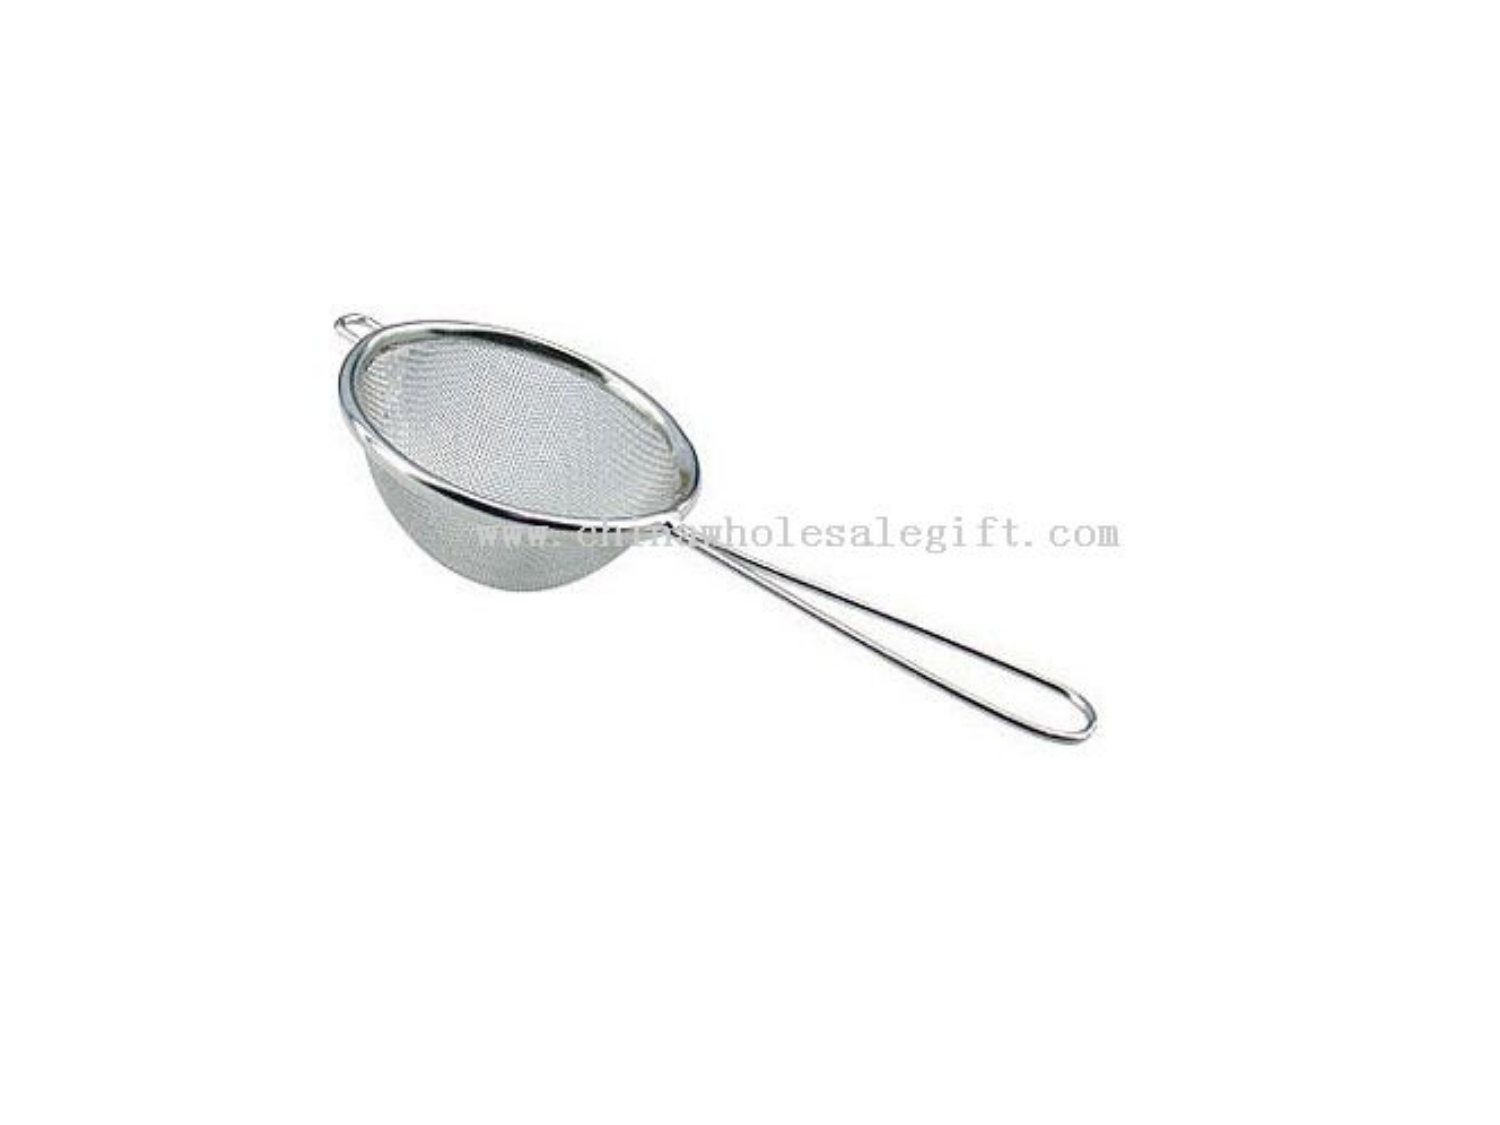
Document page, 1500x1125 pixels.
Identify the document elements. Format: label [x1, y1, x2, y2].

picture [312, 124, 1126, 938]
